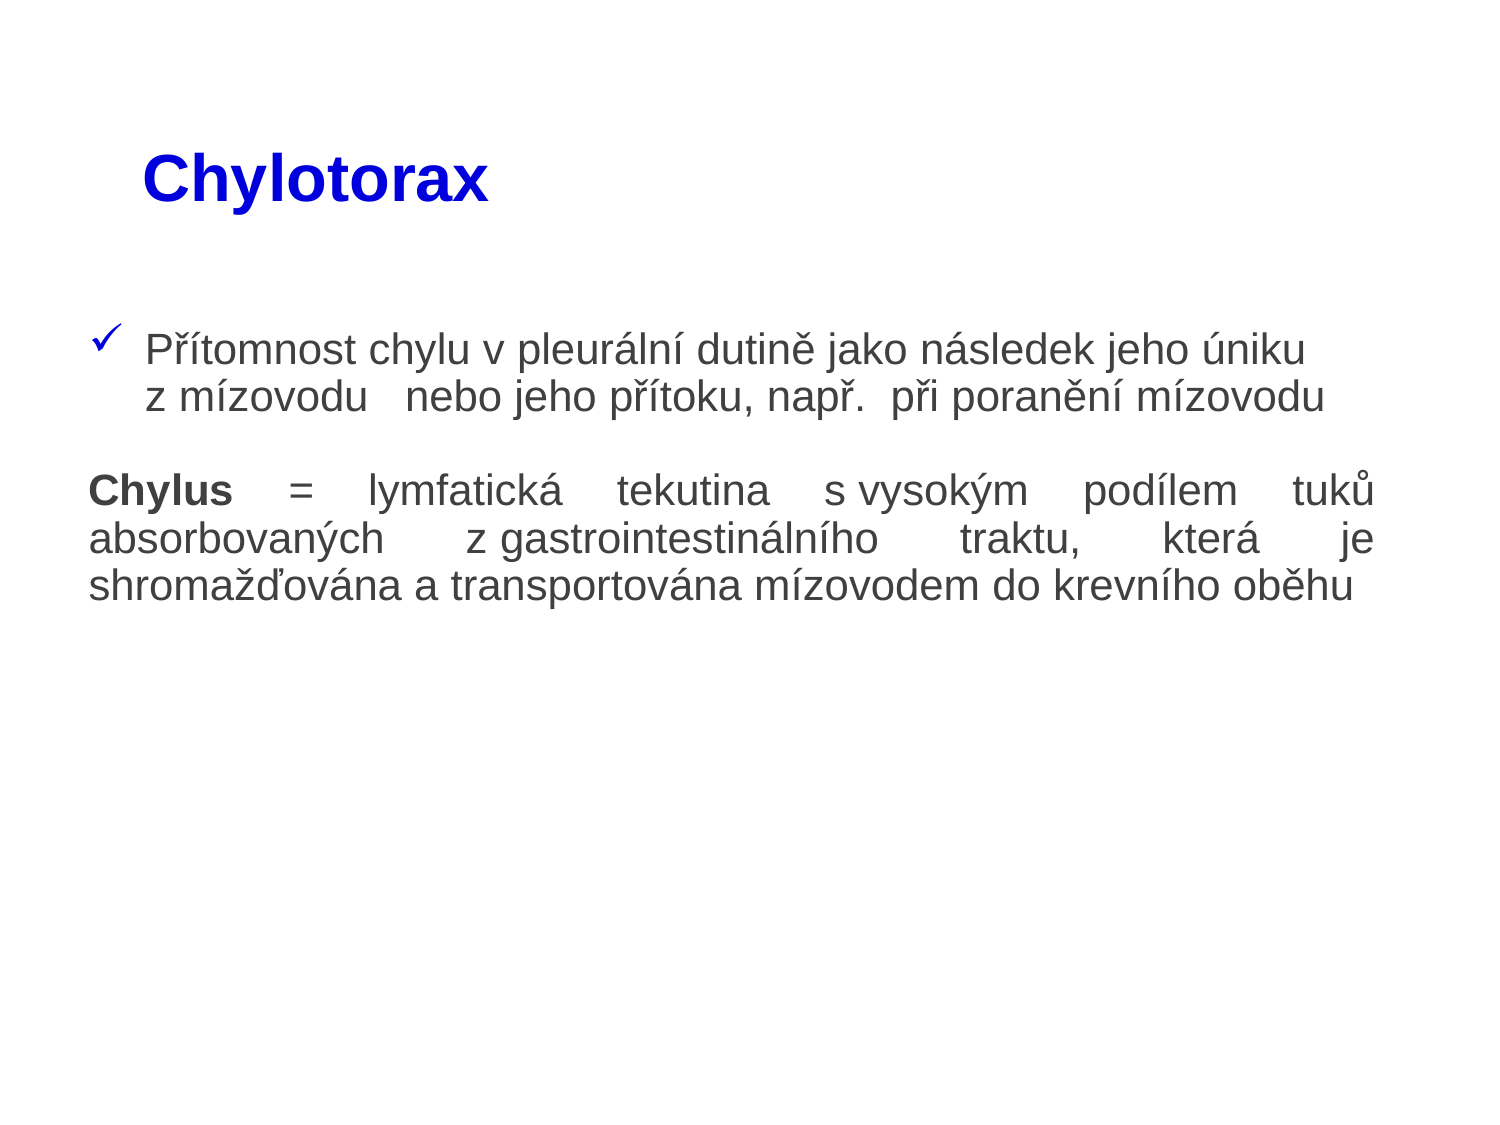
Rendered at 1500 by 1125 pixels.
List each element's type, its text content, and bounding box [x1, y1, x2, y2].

list Přítomnost chylu v pleurální dutině jako následek jeho úniku z mízovodu nebo jeho přítoku, např. při poranění mízovodu Chylus = lymfatická tekutina s vysokým podílem tuků absorbovaných z gastrointestinálního traktu, která je shromažďována a transportována mízovodem do krevního oběhu [88, 326, 1376, 988]
title Chylotorax [142, 152, 1183, 269]
